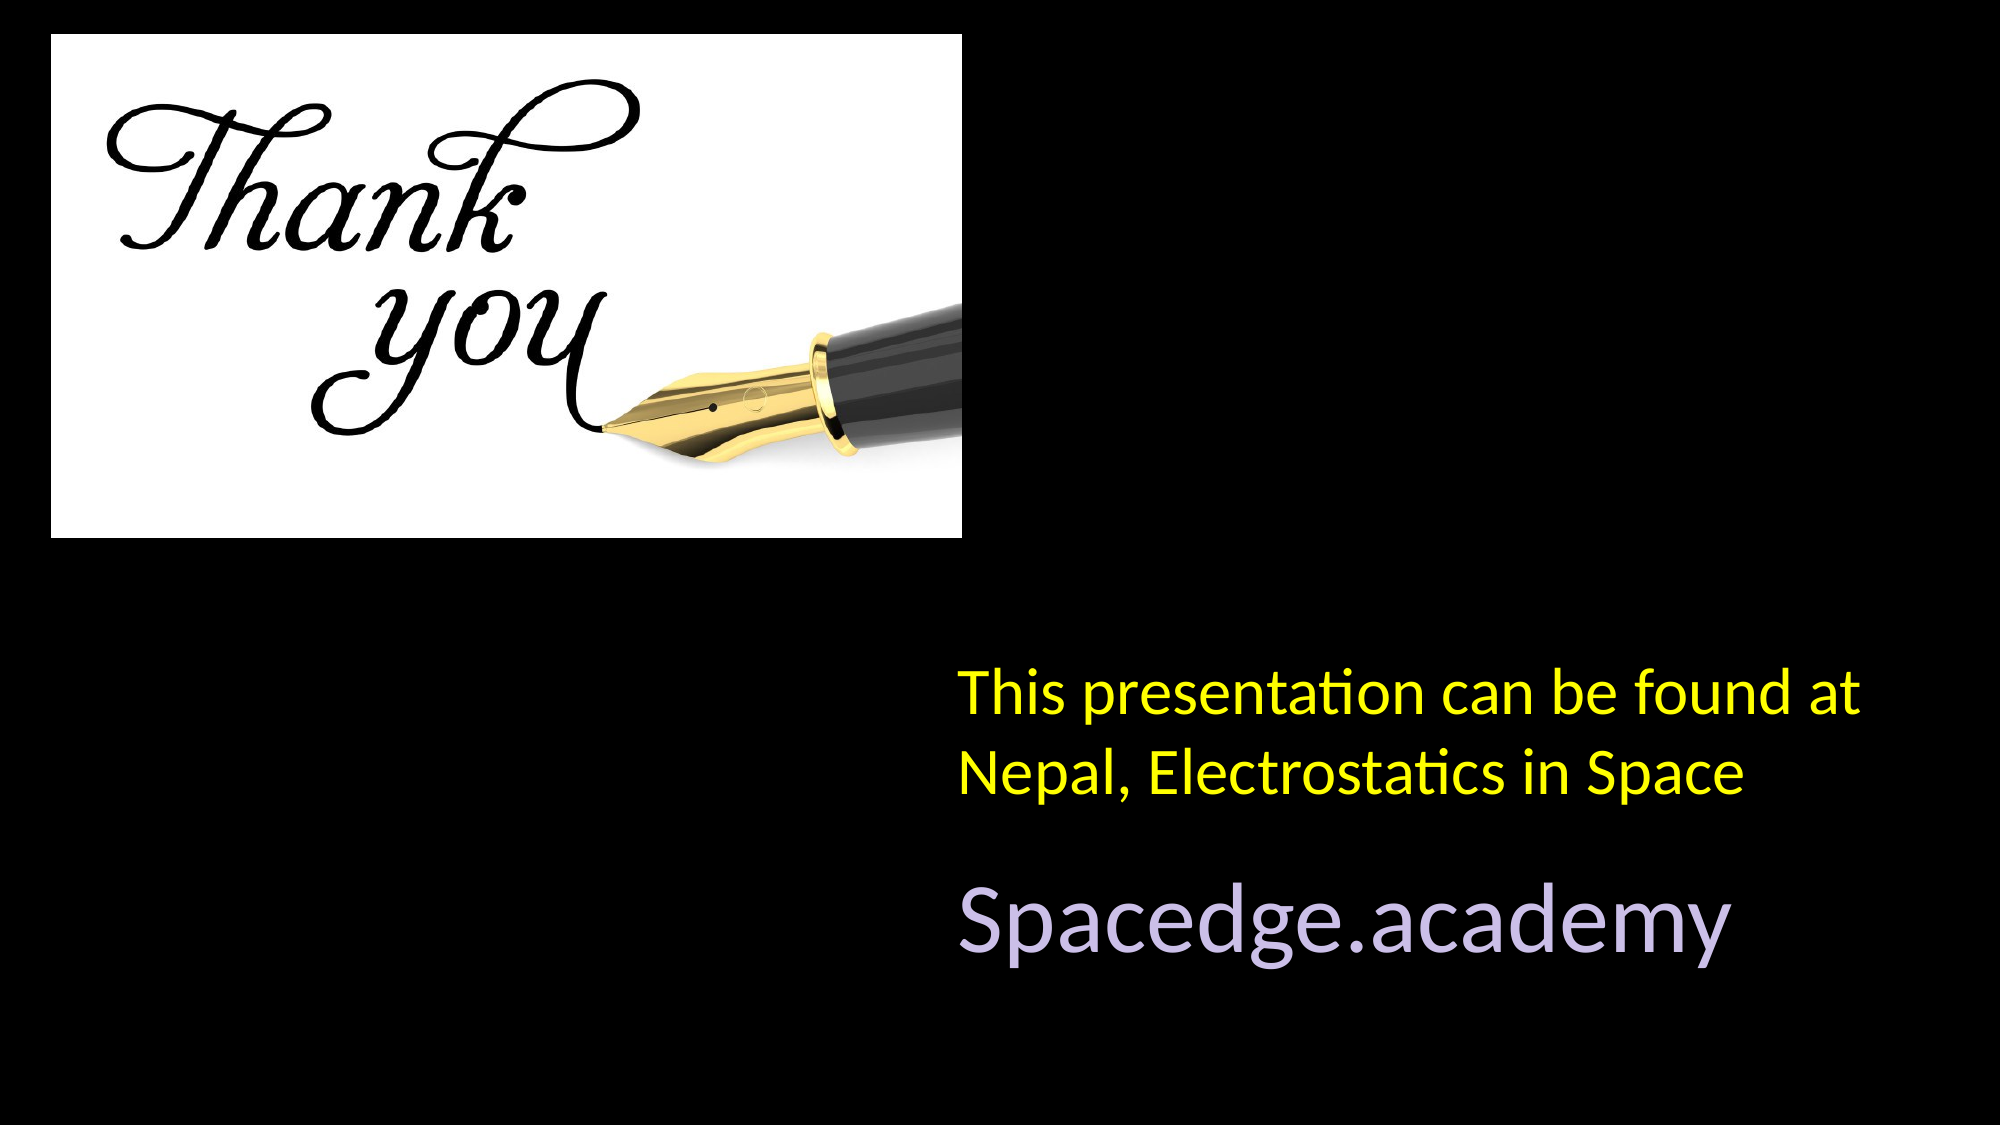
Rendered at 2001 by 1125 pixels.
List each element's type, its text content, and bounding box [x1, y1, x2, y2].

picture [51, 34, 962, 538]
text_box This presentation can be found at Nepal, Electrostatics in Space Spacedge.academy [943, 640, 1943, 980]
